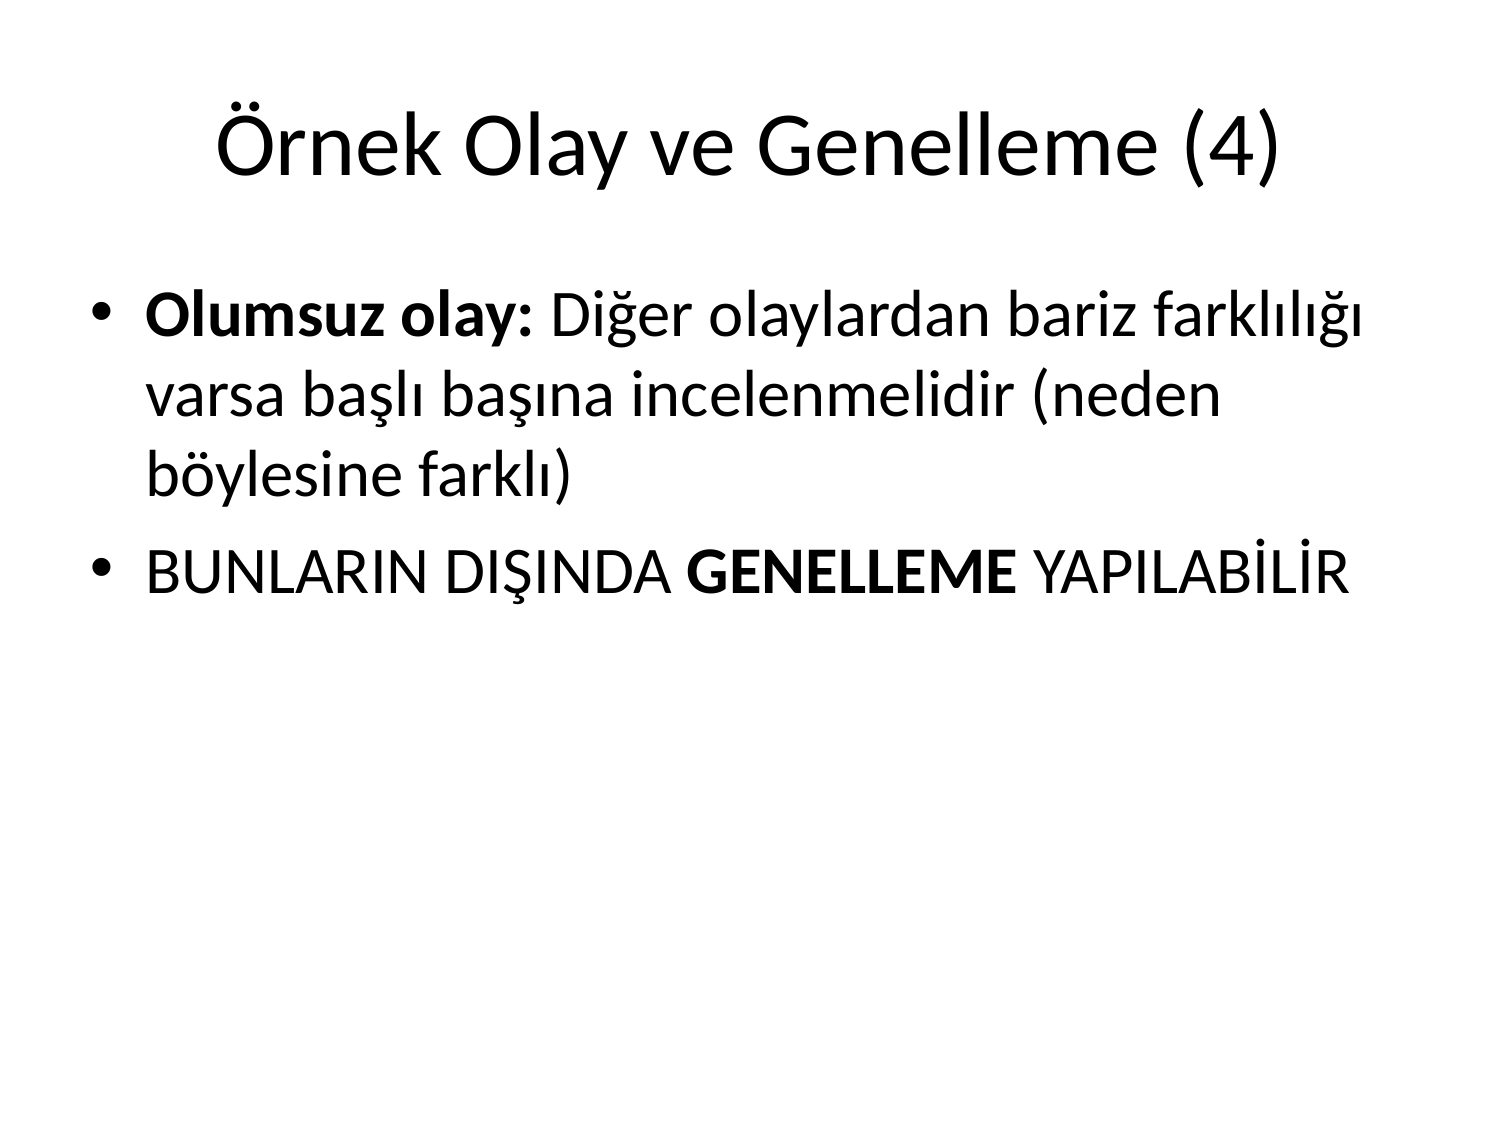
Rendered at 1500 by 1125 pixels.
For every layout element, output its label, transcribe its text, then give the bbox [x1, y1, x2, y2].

text_box Olumsuz olay: Diğer olaylardan bariz farklılığı varsa başlı başına incelenmelidir (neden böylesine farklı) BUNLARIN DIŞINDA GENELLEME YAPILABİLİR [74, 262, 1425, 1067]
text_box Örnek Olay ve Genelleme (4) [74, 45, 1425, 233]
